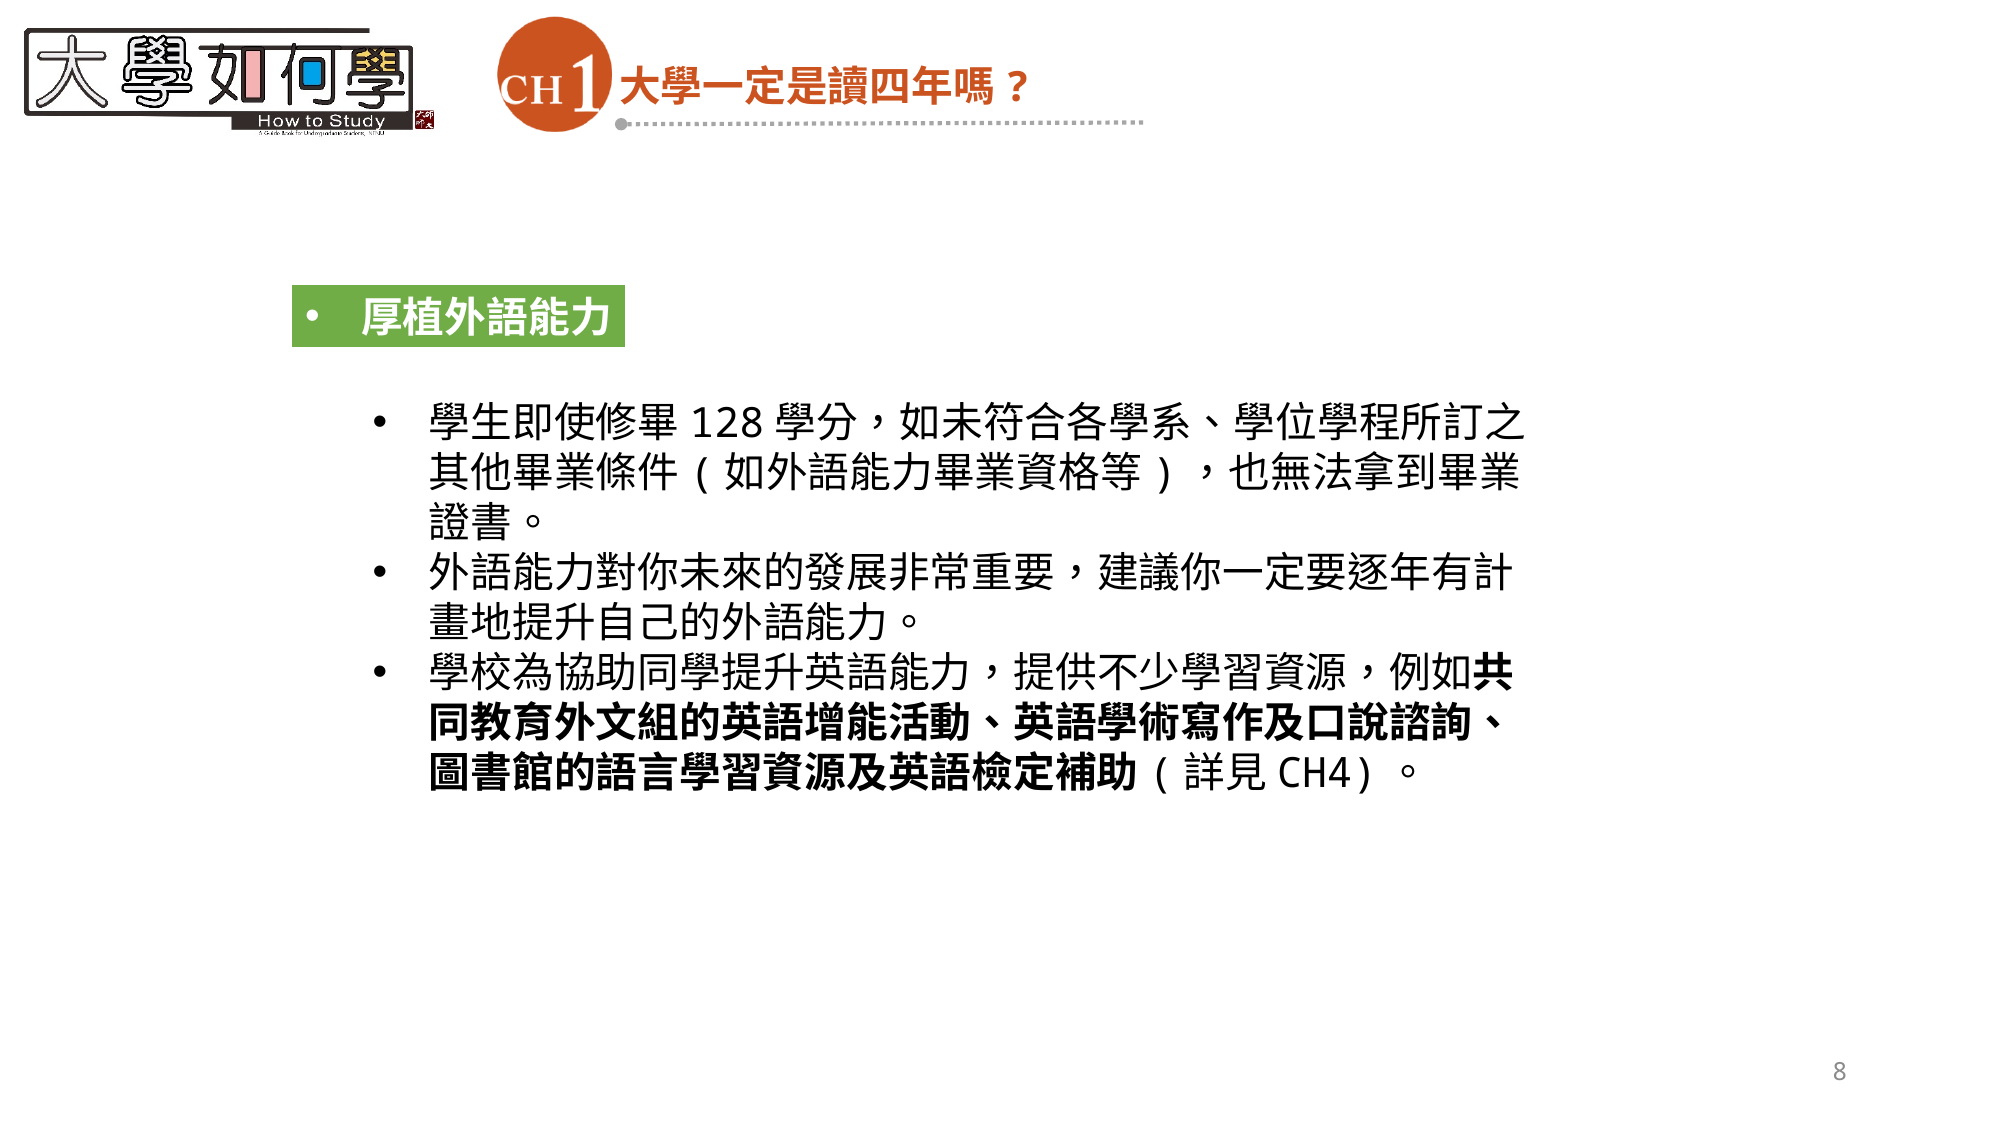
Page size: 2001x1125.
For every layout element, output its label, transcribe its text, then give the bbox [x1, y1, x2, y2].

picture [497, 16, 612, 132]
text_box 厚植外語能力 [289, 282, 628, 350]
text_box 大學一定是讀四年嗎? [612, 52, 1070, 118]
picture [24, 28, 434, 137]
slide_number 8 [1412, 1042, 1863, 1103]
text_box 學生即使修畢128學分，如未符合各學系、學位學程所訂之其他畢業條件(如外語能力畢業資格等)，也無法拿到畢業證書。 外語能力對你未來的發展非常重要，建議你一定要逐年有計畫地提升自己的外語能力。 學校為協助同學提升英語能力，提供不少學習資源，例如共同教育外文組的英語增能活動、英語學術寫作及口說諮詢、圖書館的語言學習資源及英語檢定補助(詳見CH4)。 [357, 388, 1568, 804]
text_box [614, 117, 628, 131]
